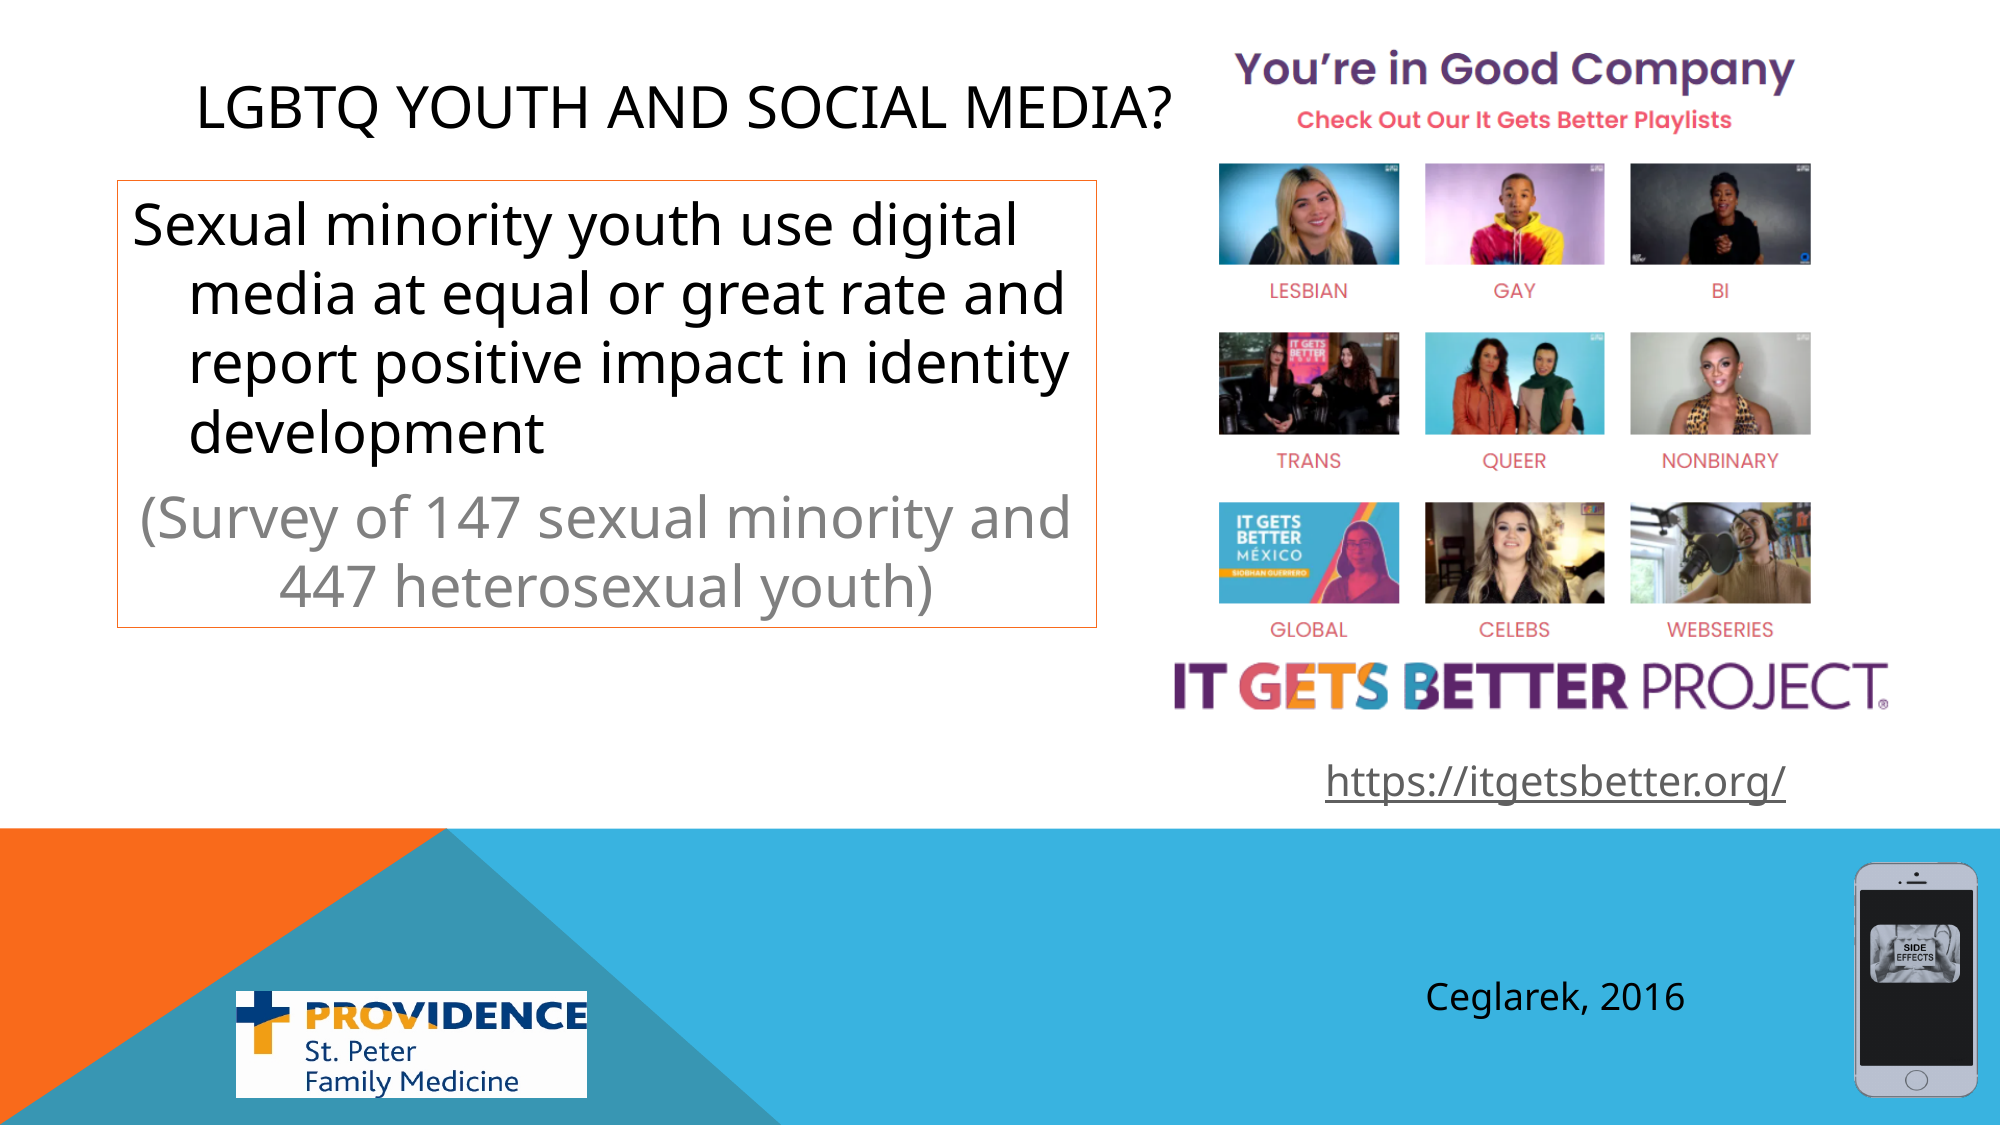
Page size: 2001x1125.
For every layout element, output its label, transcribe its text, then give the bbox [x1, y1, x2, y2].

picture [236, 991, 587, 1098]
list Sexual minority youth use digital media at equal or great rate and report positive impact in identity development (Survey of 147 sexual minority and 447 heterosexual youth) [117, 180, 1097, 628]
text_box https://itgetsbetter.org/ [1310, 755, 1802, 820]
text_box Ceglarek, 2016 [1410, 966, 1701, 1026]
picture [1156, 37, 1904, 748]
title Lgbtq YOUTH AND SOCIAL MEDIA? [180, 60, 1203, 150]
picture [1854, 862, 1978, 1098]
